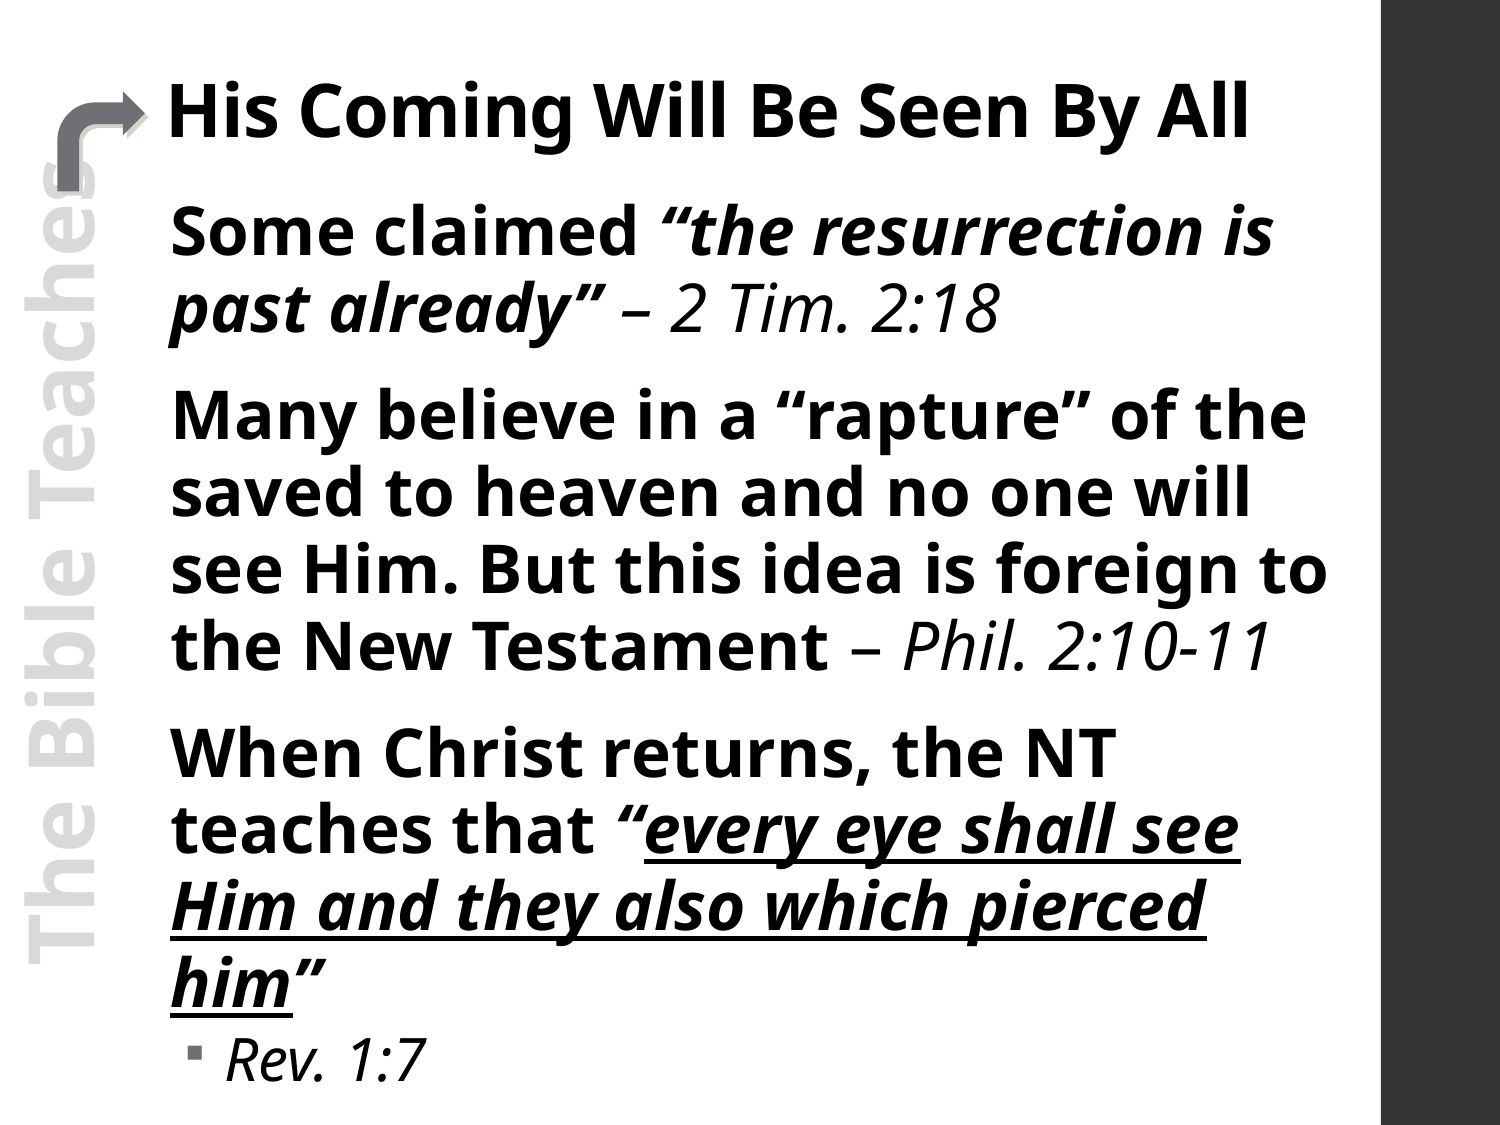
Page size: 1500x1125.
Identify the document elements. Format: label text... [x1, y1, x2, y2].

title His Coming Will Be Seen By All [150, 39, 1372, 187]
text_box The Bible Teaches [0, 143, 121, 982]
list Some claimed “the resurrection is past already” – 2 Tim. 2:18 Many believe in a “rapture” of the saved to heaven and no one will see Him. But this idea is foreign to the New Testament – Phil. 2:10-11 When Christ returns, the NT teaches that “every eye shall see Him and they also which pierced him” Rev. 1:7 [155, 186, 1372, 1110]
text_box [57, 91, 145, 192]
